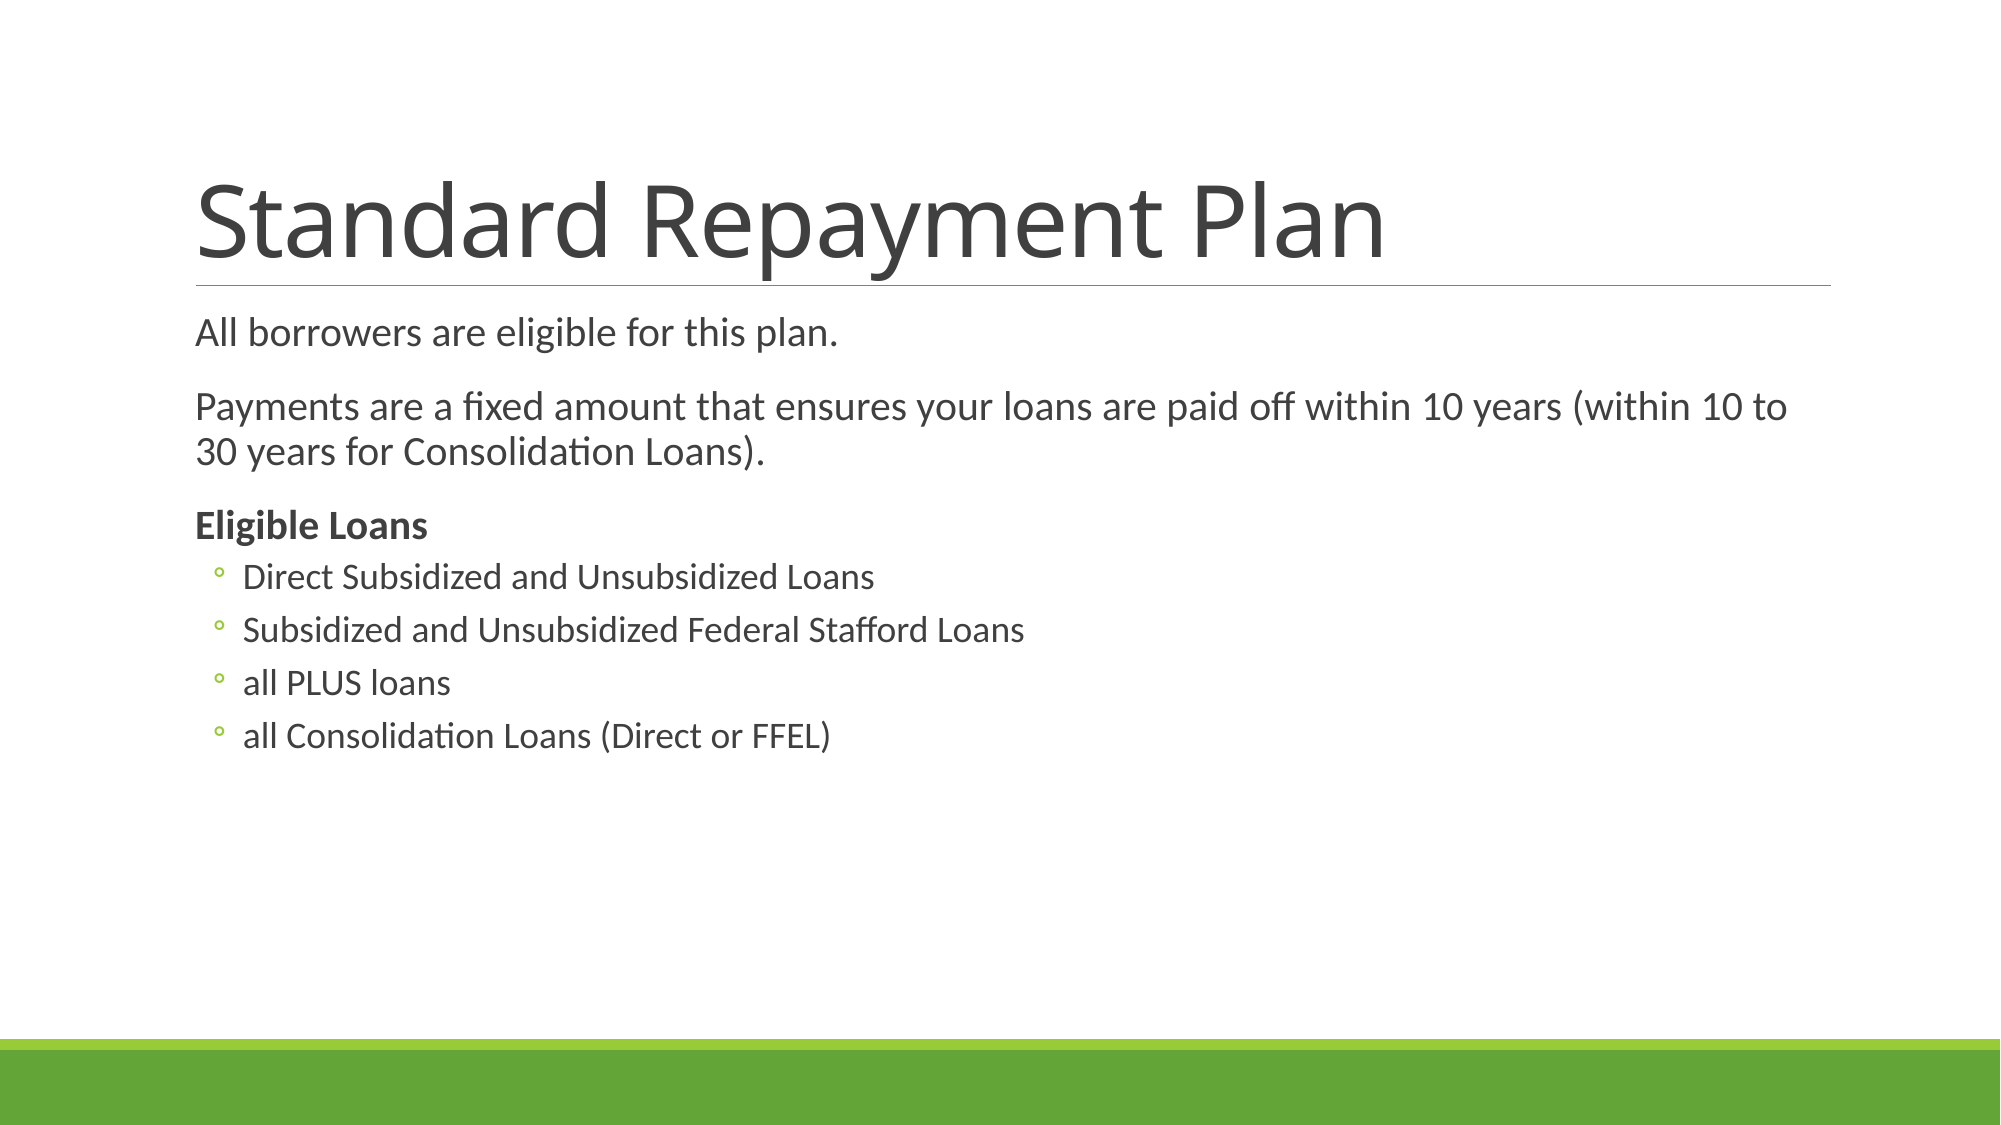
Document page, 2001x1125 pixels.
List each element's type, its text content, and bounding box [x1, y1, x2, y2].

list All borrowers are eligible for this plan. Payments are a fixed amount that ensures your loans are paid off within 10 years (within 10 to 30 years for Consolidation Loans). Eligible Loans Direct Subsidized and Unsubsidized Loans Subsidized and Unsubsidized Federal Stafford Loans all PLUS loans all Consolidation Loans (Direct or FFEL) [180, 302, 1830, 963]
title Standard Repayment Plan [180, 47, 1830, 285]
